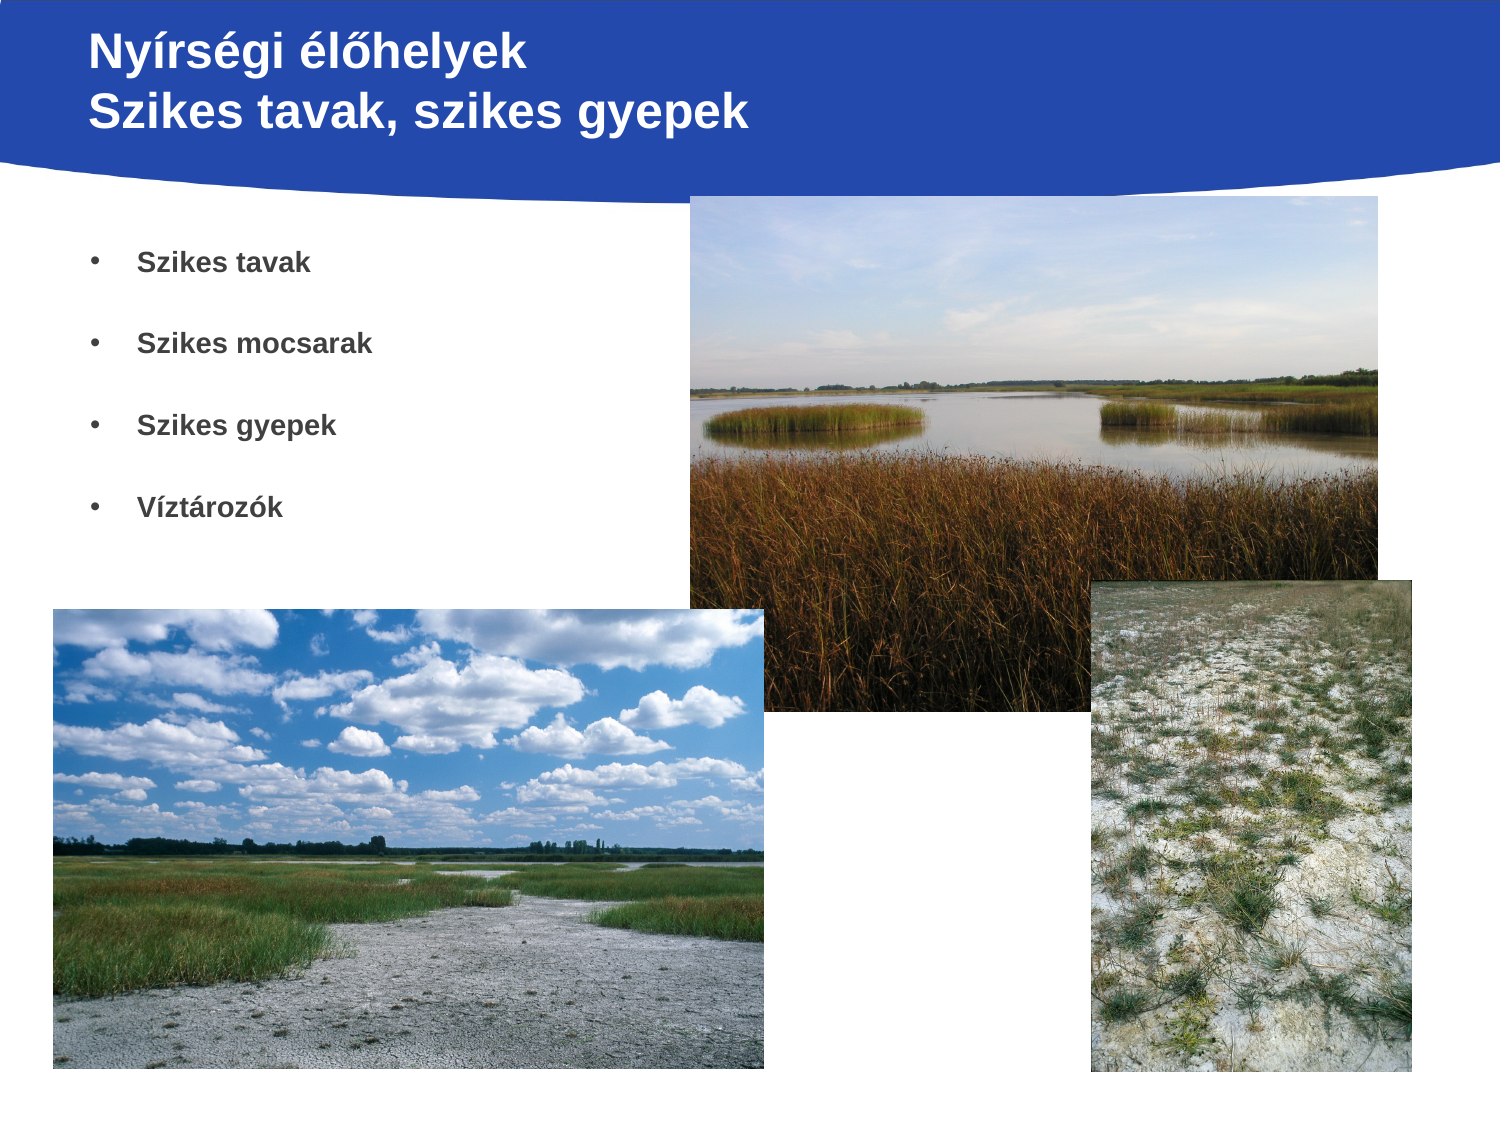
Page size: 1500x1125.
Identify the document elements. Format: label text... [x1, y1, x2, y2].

picture [0, 0, 1500, 1125]
list Szikes tavak Szikes mocsarak Szikes gyepek Víztározók [75, 235, 569, 608]
title Nyírségi élőhelyek Szikes tavak, szikes gyepek [73, 7, 798, 149]
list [690, 196, 1378, 712]
